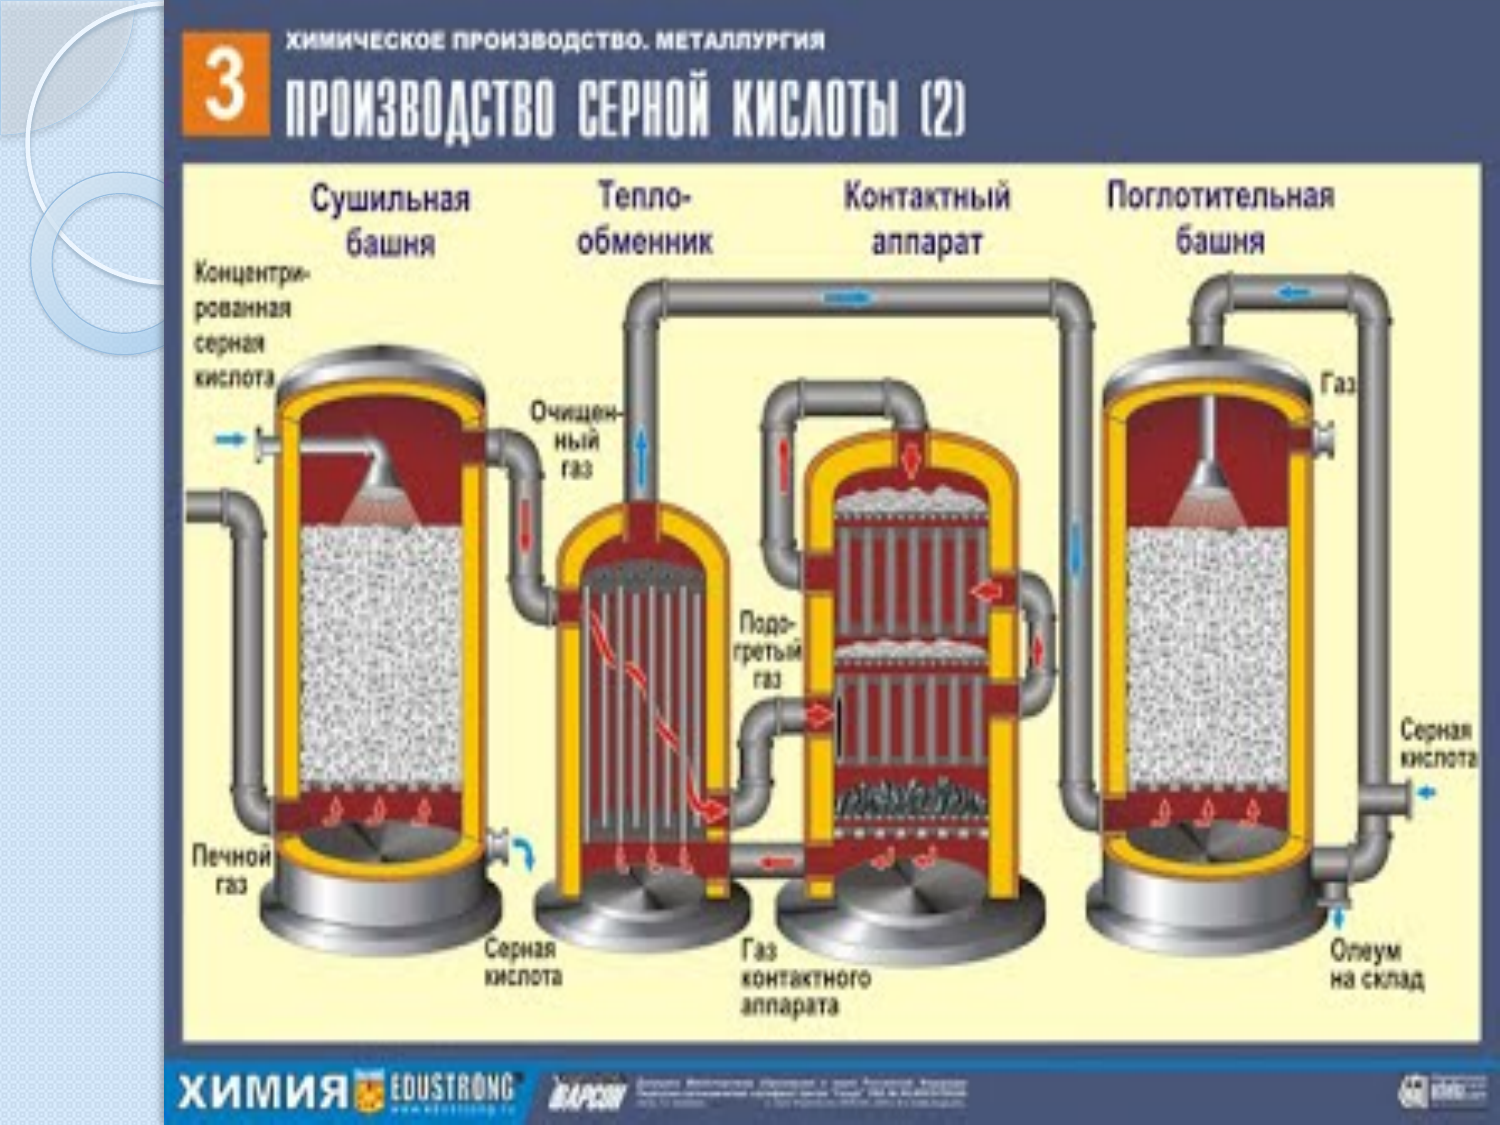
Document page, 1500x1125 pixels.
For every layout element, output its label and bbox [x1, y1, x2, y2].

picture [163, 0, 1500, 1125]
